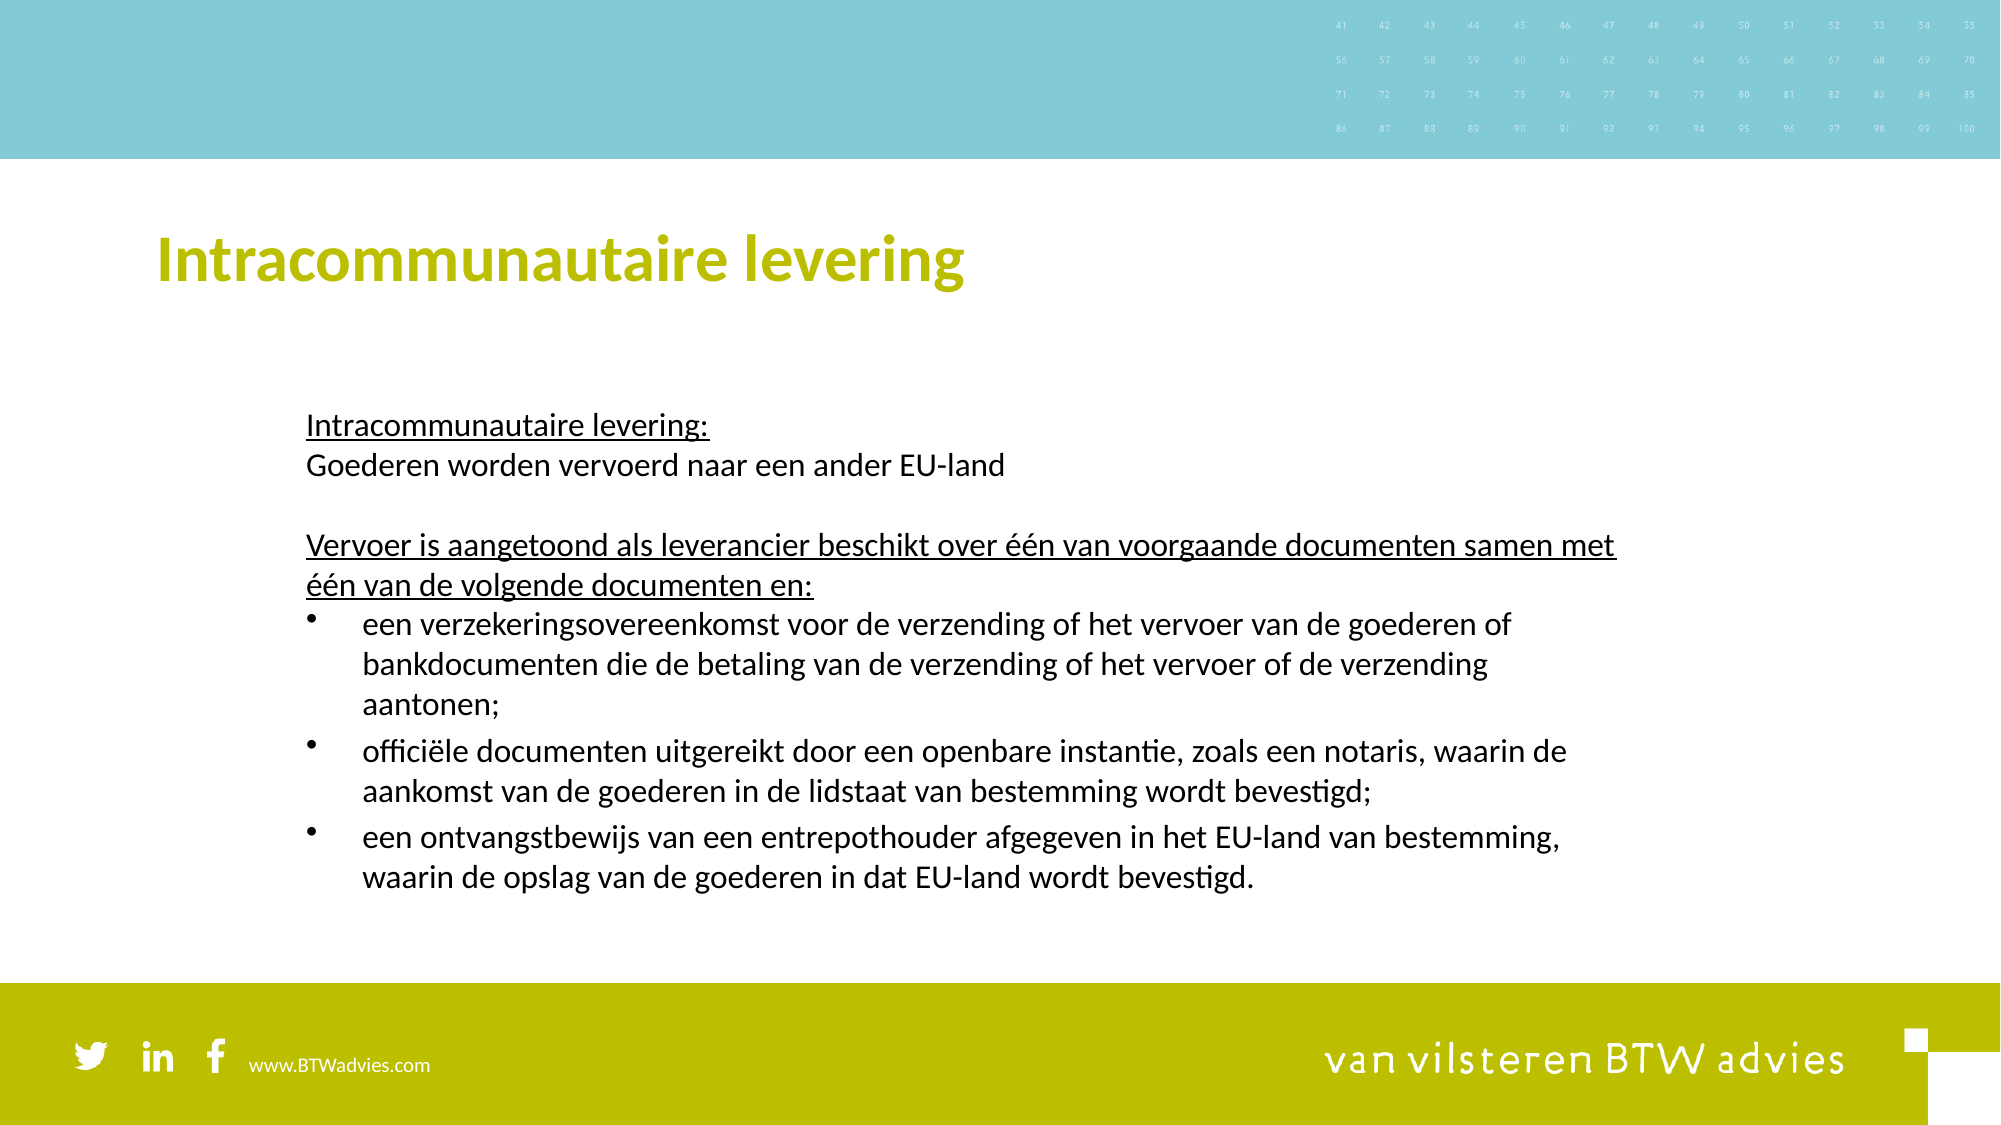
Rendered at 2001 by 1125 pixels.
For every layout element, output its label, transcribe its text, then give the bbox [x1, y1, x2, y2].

list Intracommunautaire levering: Goederen worden vervoerd naar een ander EU-land Vervoer is aangetoond als leverancier beschikt over één van voorgaande documenten samen met één van de volgende documenten en: een verzekeringsovereenkomst voor de verzending of het vervoer van de goederen of bankdocumenten die de betaling van de verzending of het vervoer of de verzending aantonen; officiële documenten uitgereikt door een openbare instantie, zoals een notaris, waarin de aankomst van de goederen in de lidstaat van bestemming wordt bevestigd; een ontvangstbewijs van een entrepothouder afgegeven in het EU-land van bestemming, waarin de opslag van de goederen in dat EU-land wordt bevestigd. [291, 395, 1642, 1125]
title Intracommunautaire levering [142, 207, 1842, 395]
picture [0, 0, 2001, 1125]
